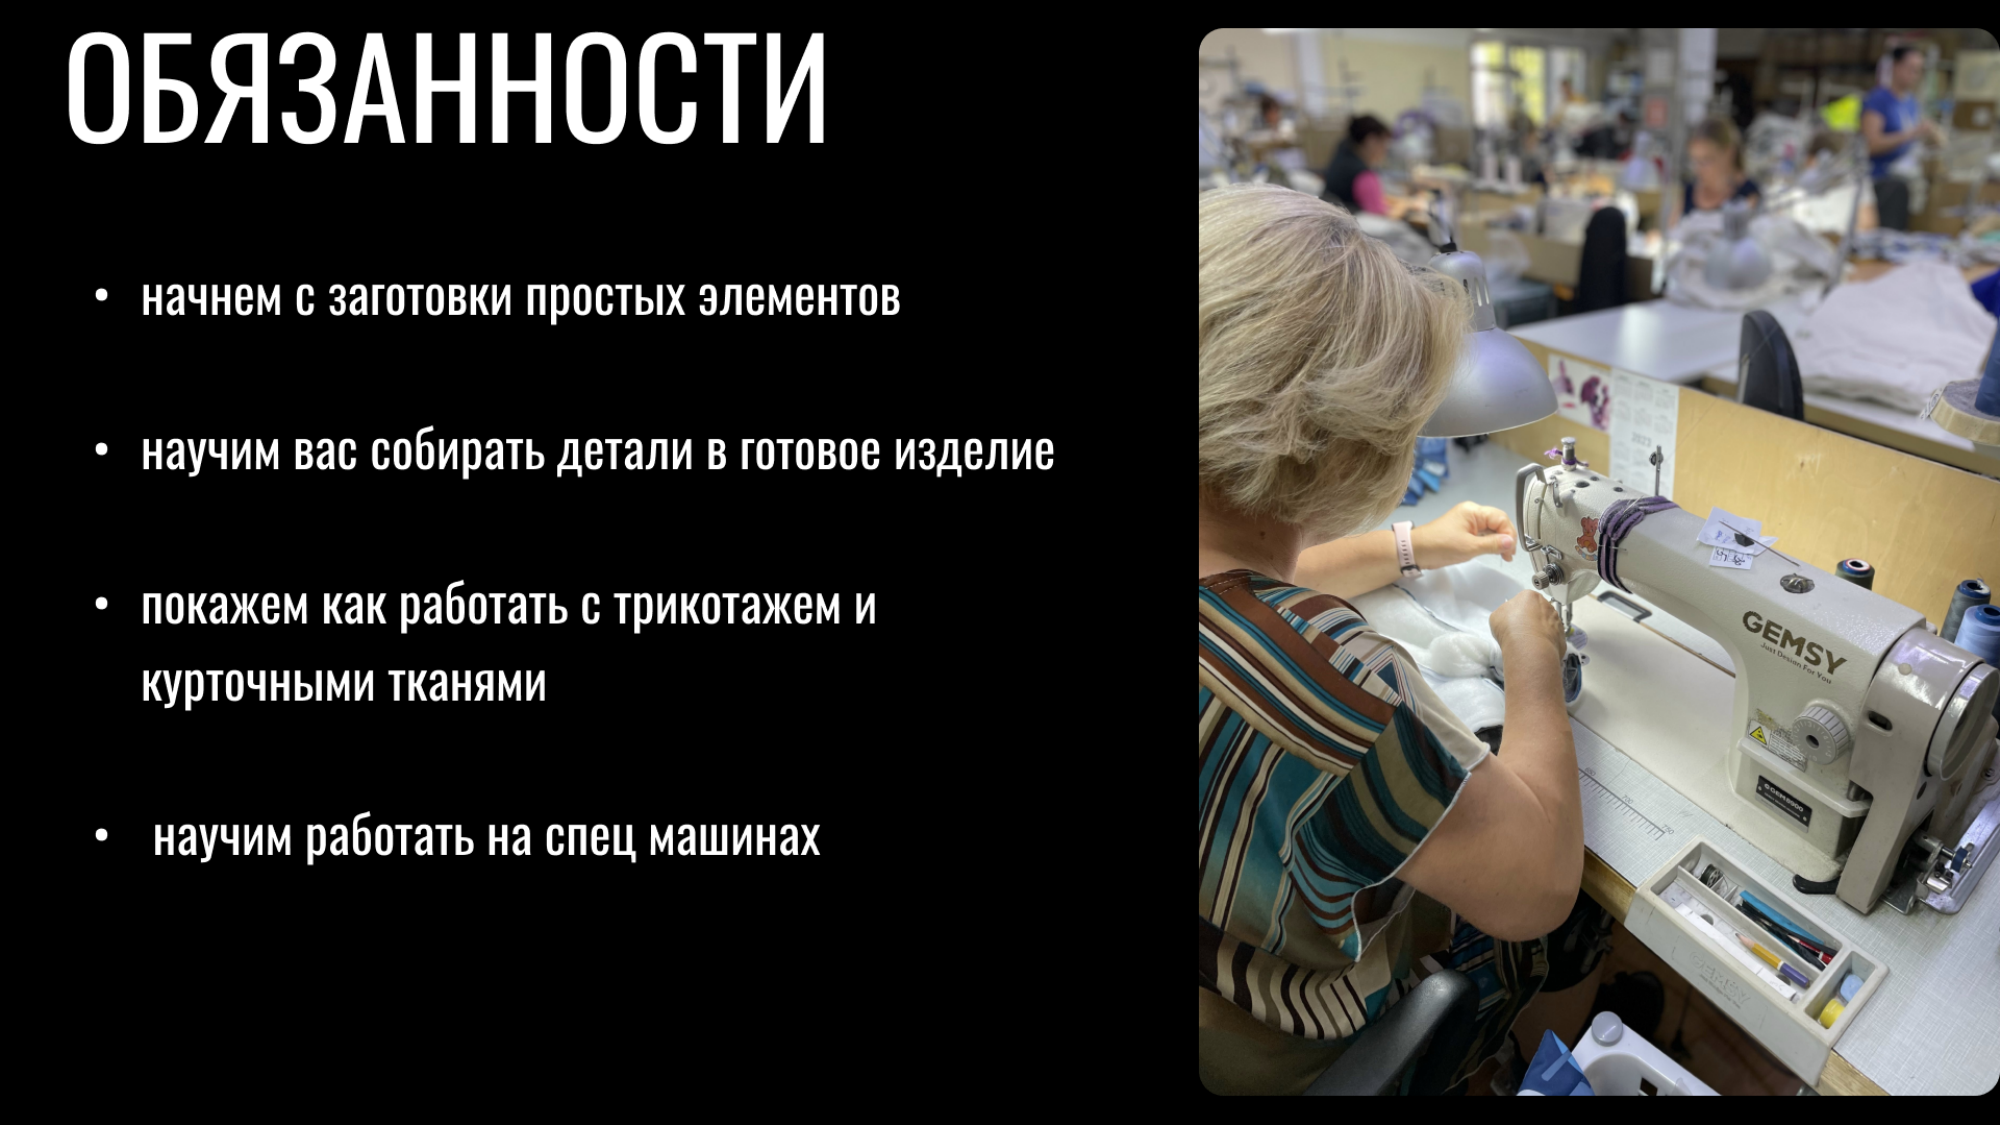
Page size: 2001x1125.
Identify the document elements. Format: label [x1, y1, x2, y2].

list [0, 0, 2000, 1125]
